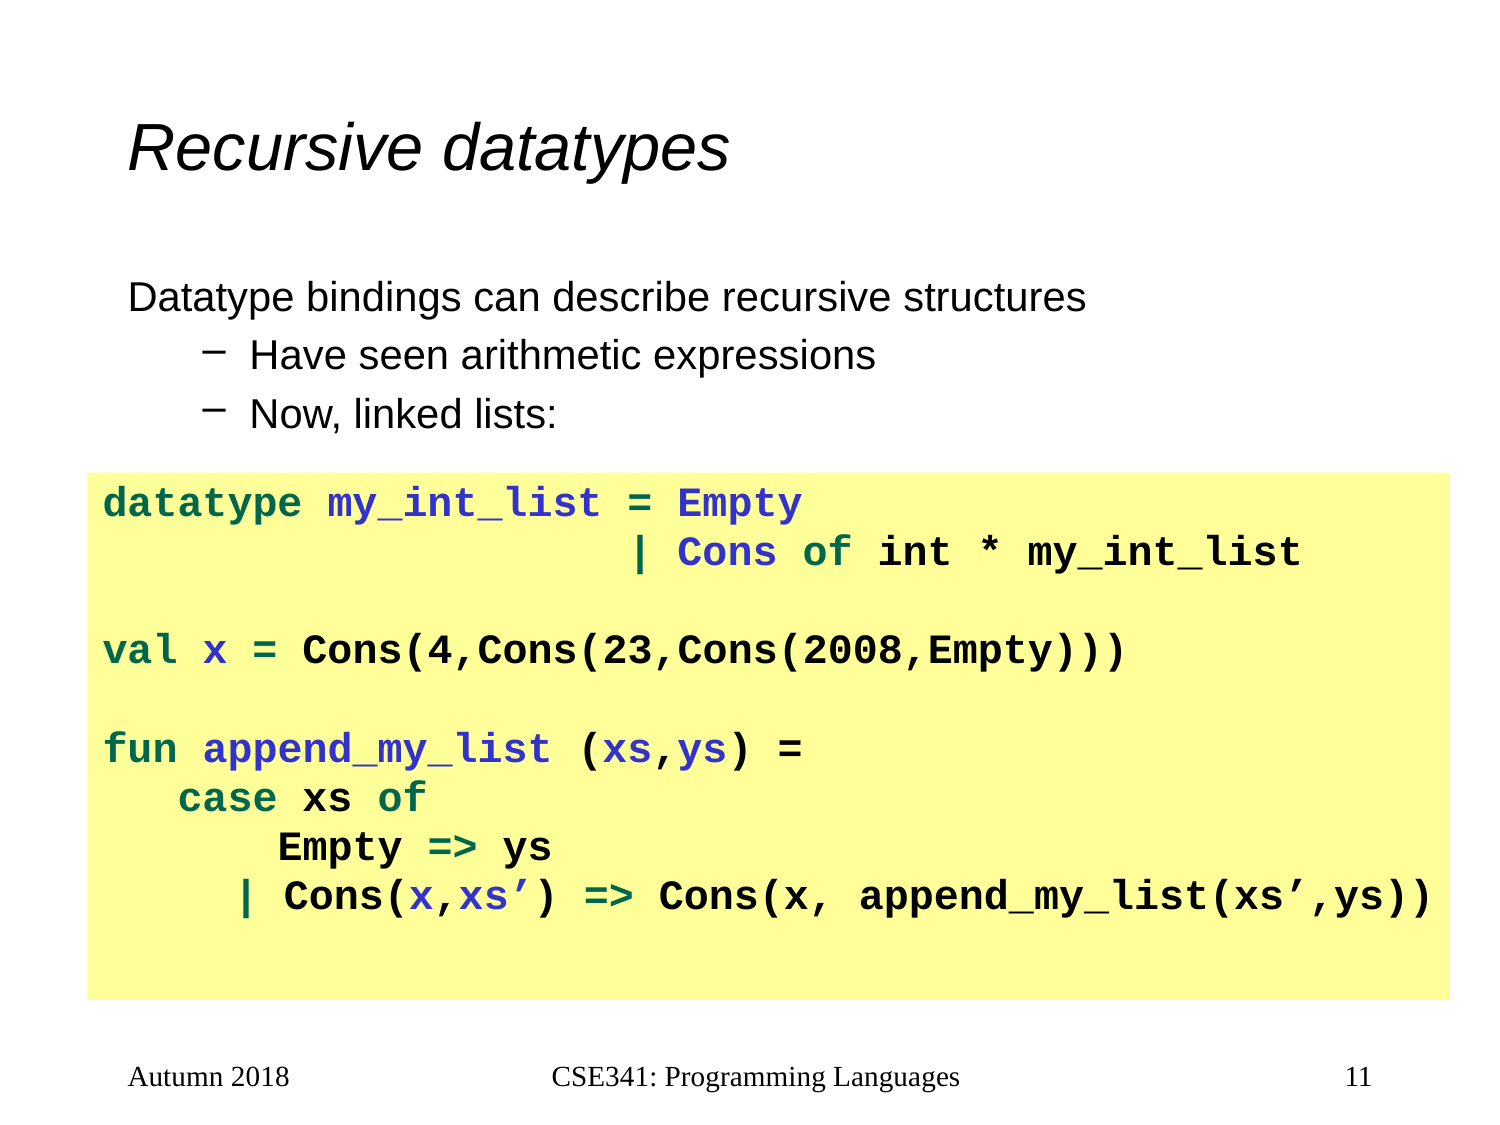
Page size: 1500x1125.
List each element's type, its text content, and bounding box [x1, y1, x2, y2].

slide_number 11 [1074, 1049, 1388, 1125]
text_box datatype my_int_list = Empty | Cons of int * my_int_list val x = Cons(4,Cons(23,Cons(2008,Empty))) fun append_my_list (xs,ys) = case xs of Empty => ys | Cons(x,xs’) => Cons(x, append_my_list(xs’,ys)) [87, 472, 1450, 1000]
slide_number Autumn 2018 [112, 1049, 426, 1125]
list Datatype bindings can describe recursive structures Have seen arithmetic expressions Now, linked lists: [112, 262, 1388, 472]
title Recursive datatypes [112, 49, 1388, 238]
footer CSE341: Programming Languages [474, 1049, 1038, 1125]
